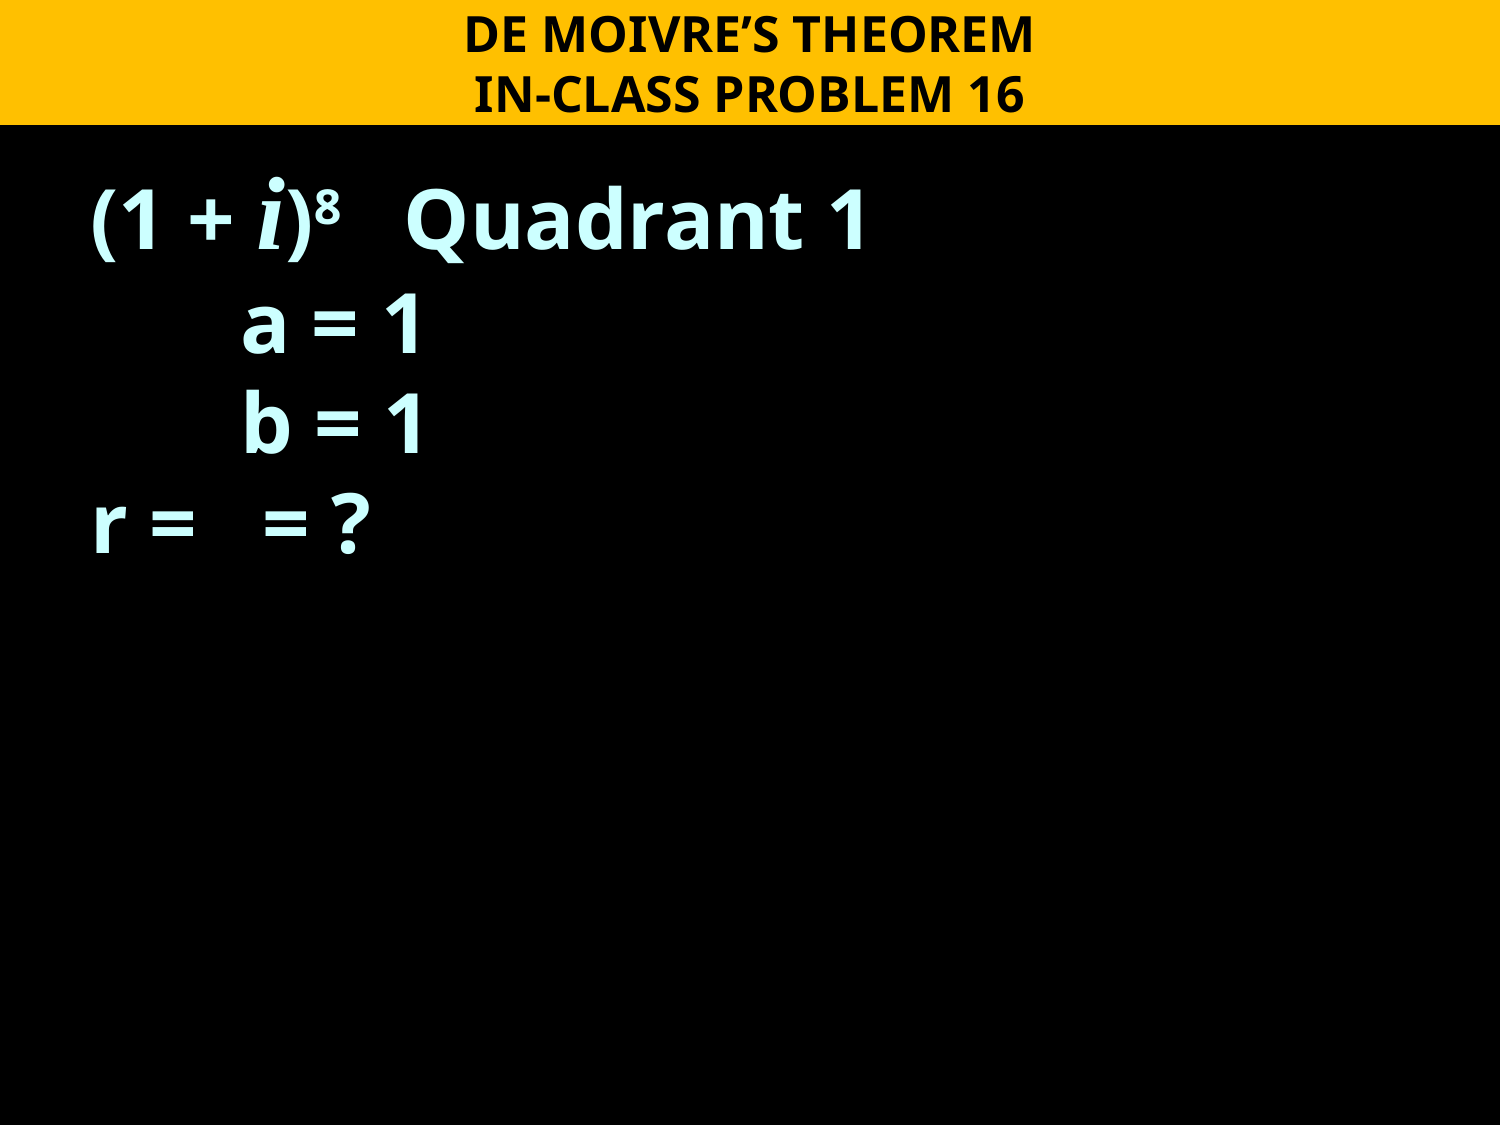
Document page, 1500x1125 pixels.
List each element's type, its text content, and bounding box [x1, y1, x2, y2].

text_box DE MOIVRE’S THEOREM IN-CLASS PROBLEM 16 [0, 0, 1500, 125]
